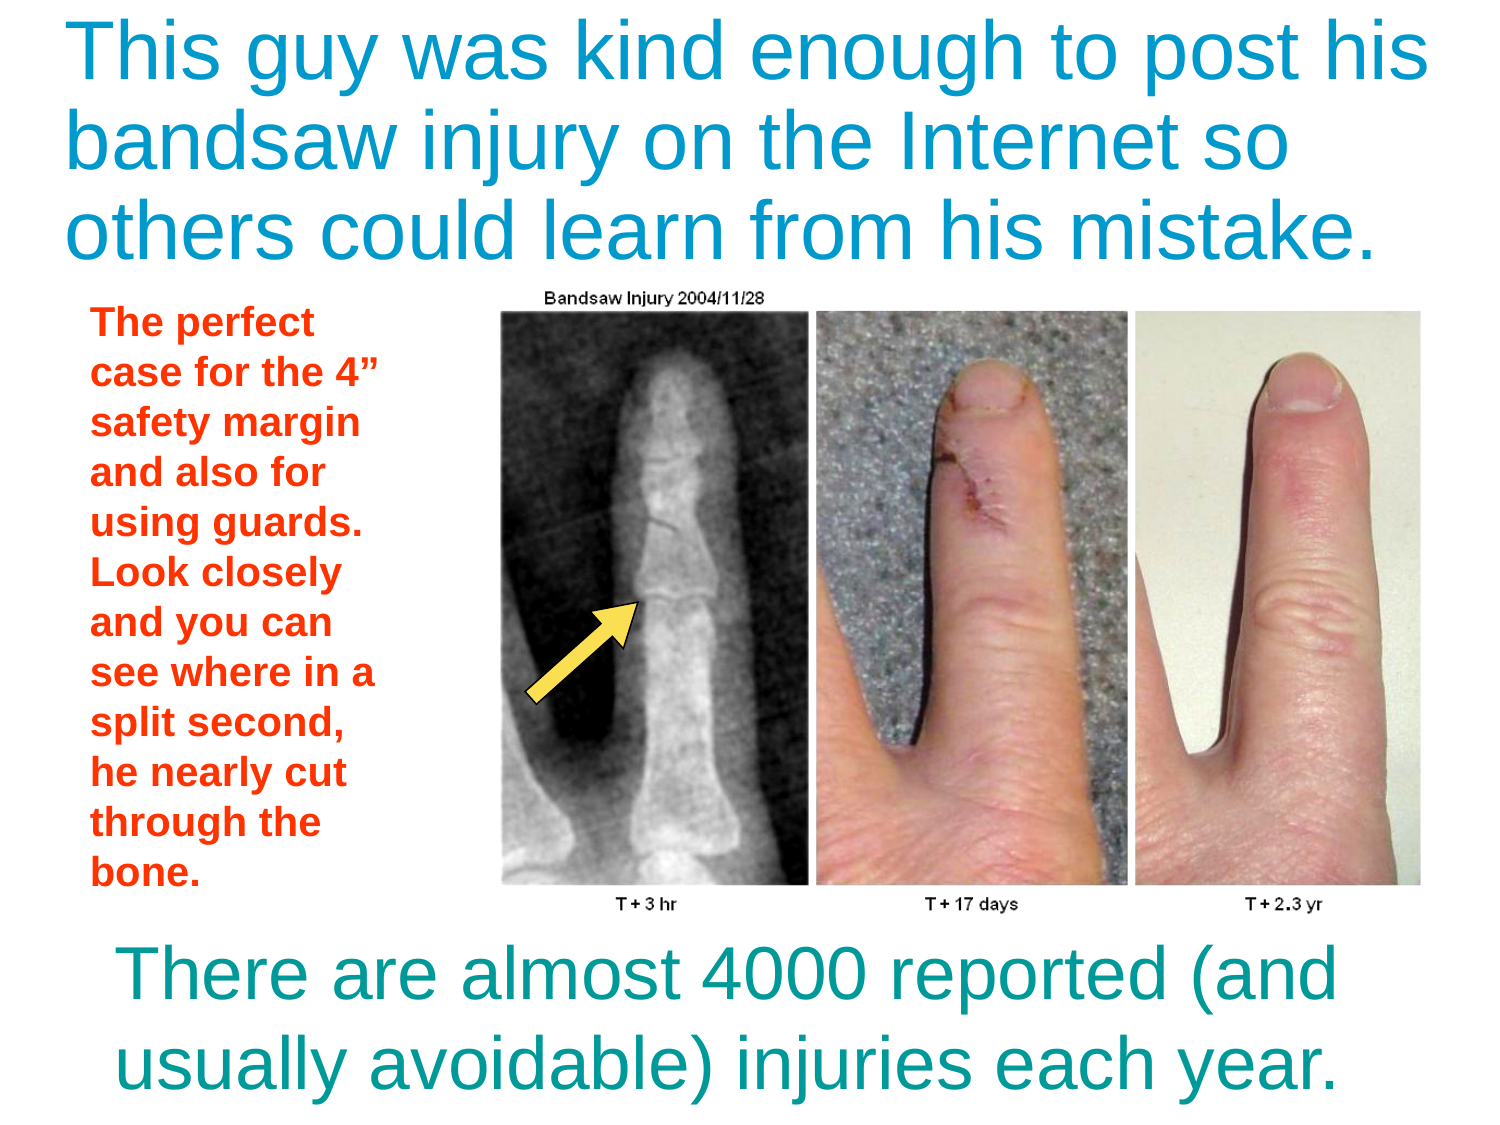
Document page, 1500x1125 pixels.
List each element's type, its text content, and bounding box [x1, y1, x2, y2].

picture [495, 287, 1426, 918]
text_box The perfect case for the 4” safety margin and also for using guards. Look closely and you can see where in a split second, he nearly cut through the bone. [75, 287, 400, 903]
text_box This guy was kind enough to post his bandsaw injury on the Internet so others could learn from his mistake. [49, 0, 1475, 285]
text_box There are almost 4000 reported (and usually avoidable) injuries each year. [99, 917, 1450, 1112]
